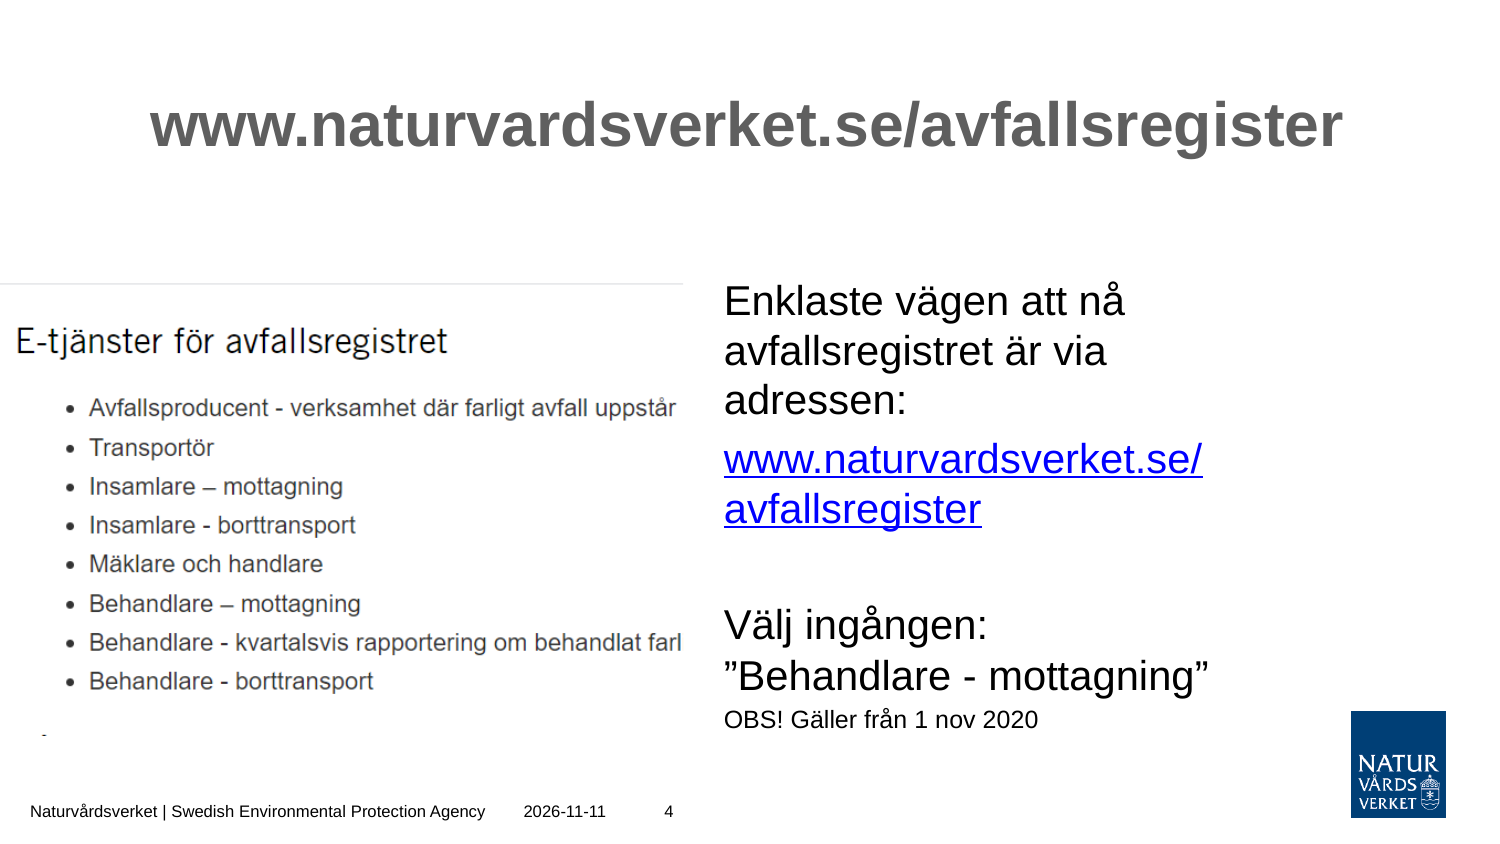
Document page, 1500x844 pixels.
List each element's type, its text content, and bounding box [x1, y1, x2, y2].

footer Naturvårdsverket | Swedish Environmental Protection Agency [15, 795, 514, 827]
picture [0, 279, 684, 736]
title www.naturvardsverket.se/avfallsregister [135, 76, 1470, 254]
list Enklaste vägen att nå avfallsregistret är via adressen: www.naturvardsverket.se/ avfallsregister Välj ingången: ”Behandlare - mottagning” OBS! Gäller från 1 nov 2020 [708, 265, 1314, 727]
picture [1351, 711, 1446, 818]
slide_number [514, 795, 629, 827]
slide_number 4 [629, 795, 689, 827]
